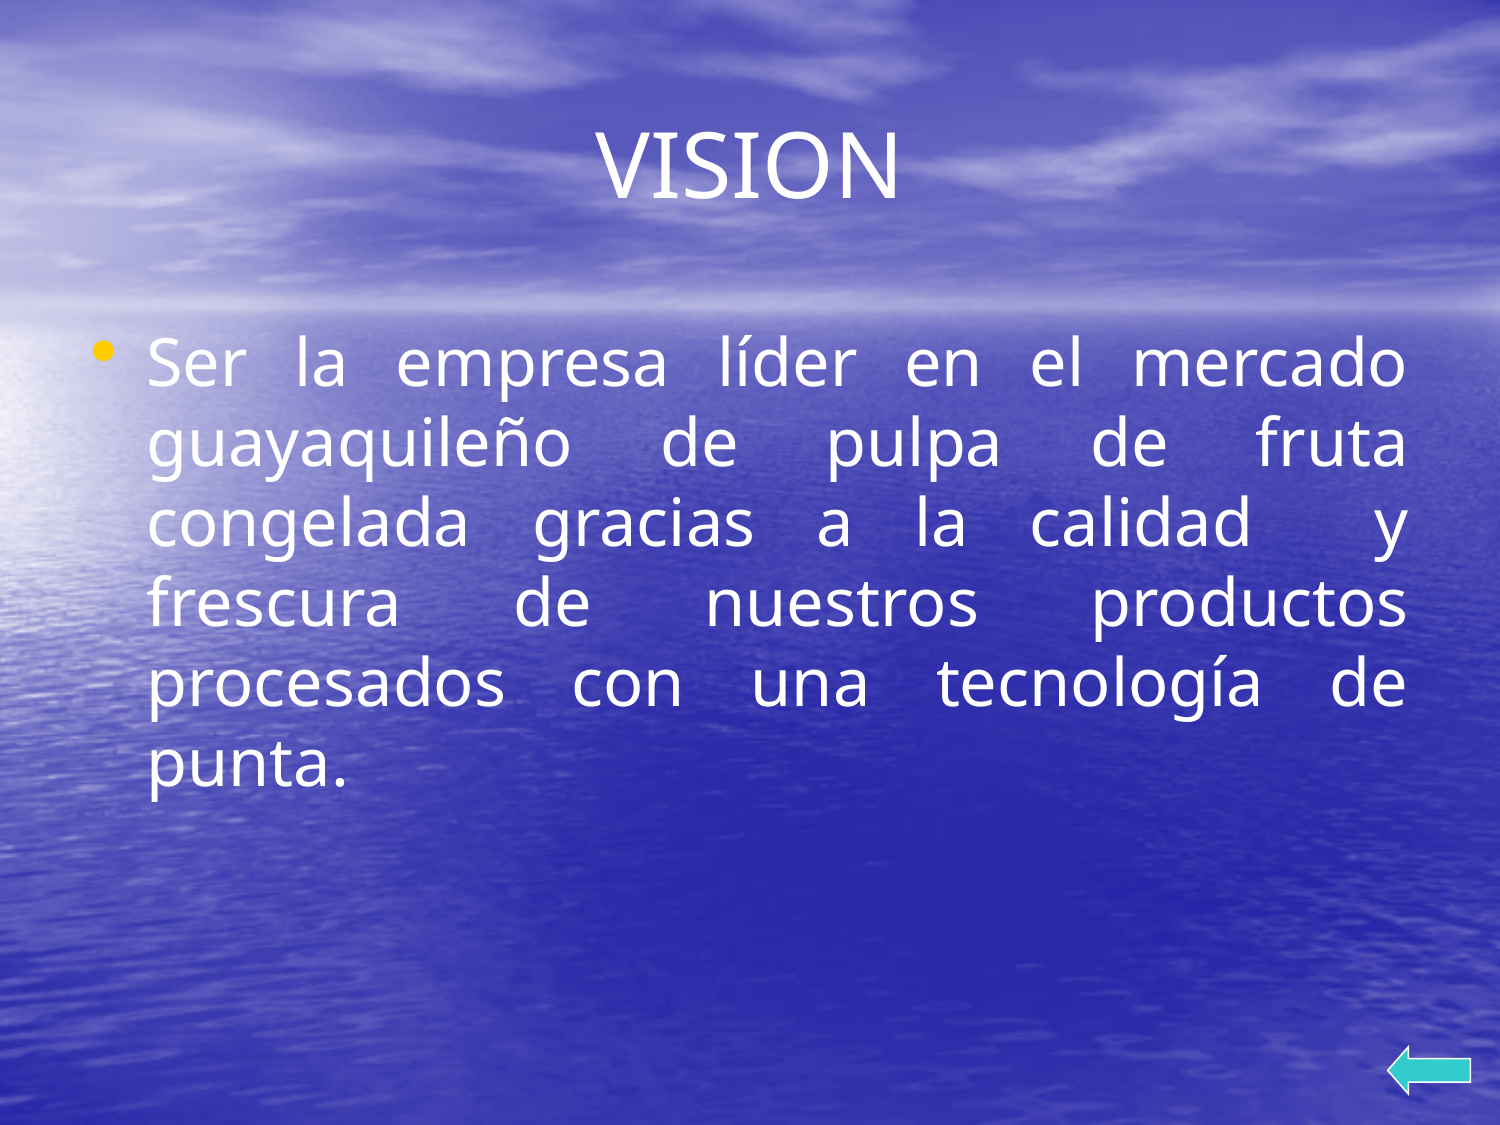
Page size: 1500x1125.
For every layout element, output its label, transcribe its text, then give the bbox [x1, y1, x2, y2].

text_box [1387, 1046, 1471, 1094]
list Ser la empresa líder en el mercado guayaquileño de pulpa de fruta congelada gracias a la calidad y frescura de nuestros productos procesados con una tecnología de punta. [74, 312, 1426, 988]
title VISION [74, 47, 1426, 276]
